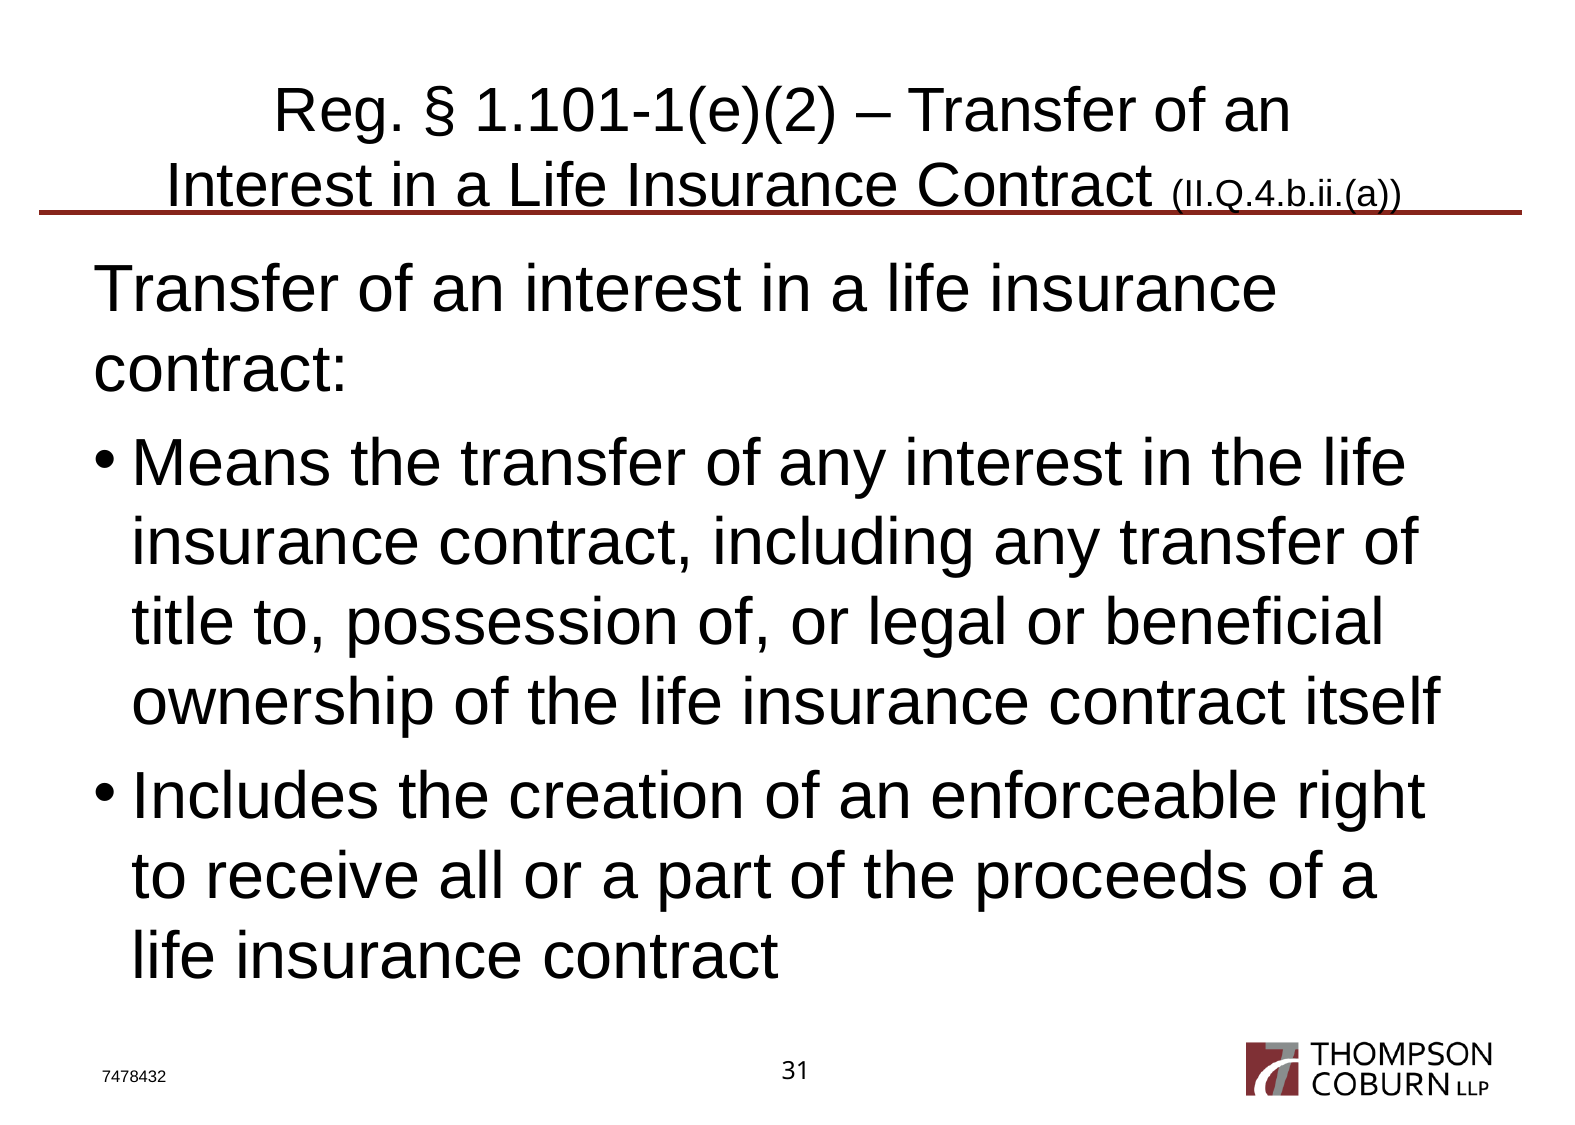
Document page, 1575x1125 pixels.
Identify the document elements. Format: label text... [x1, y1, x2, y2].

list Transfer of an interest in a life insurance contract: Means the transfer of any interest in the life insurance contract, including any transfer of title to, possession of, or legal or beneficial ownership of the life insurance contract itself Includes the creation of an enforceable right to receive all or a part of the proceeds of a life insurance contract [78, 237, 1497, 1005]
title Reg. § 1.101-1(e)(2) – Transfer of an Interest in a Life Insurance Contract (II.Q.4.b.ii.(a)) [108, 50, 1459, 237]
picture [1246, 1041, 1492, 1096]
